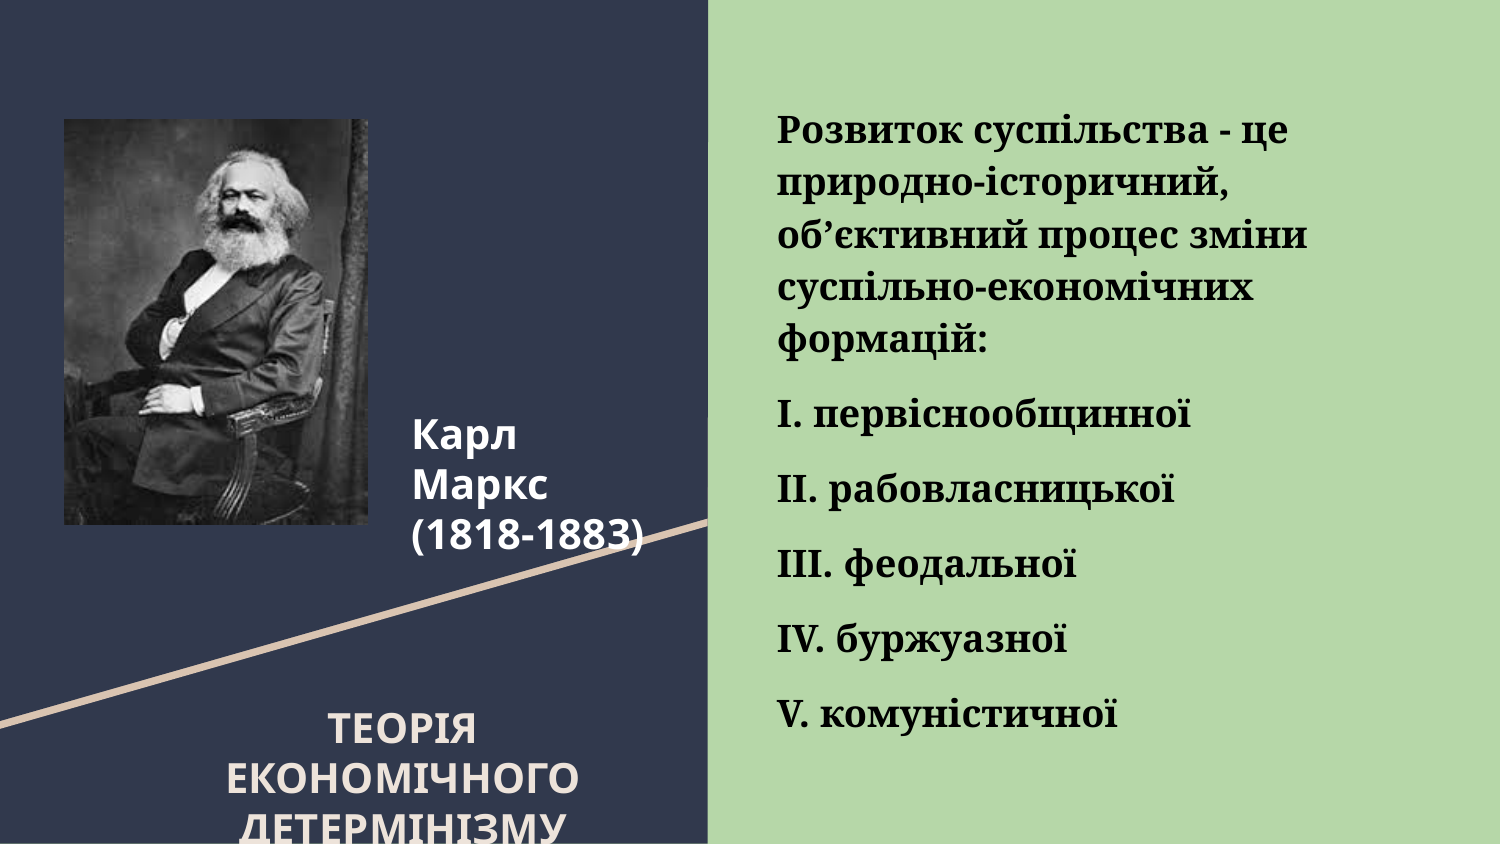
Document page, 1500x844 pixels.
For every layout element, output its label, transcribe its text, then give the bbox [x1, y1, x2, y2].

list Розвиток суспільства - це природно-історичний, об’єктивний процес зміни суспільно-економічних формацій: І. первіснообщинної ІІ. рабовласницької ІІІ. феодальної ІV. буржуазної V. комуністичної [761, 83, 1446, 755]
text_box Карл Маркс (1818-1883) [396, 393, 674, 574]
text_box ТЕОРІЯ ЕКОНОМІЧНОГО ДЕТЕРМІНІЗМУ [132, 687, 675, 844]
picture [64, 119, 369, 525]
